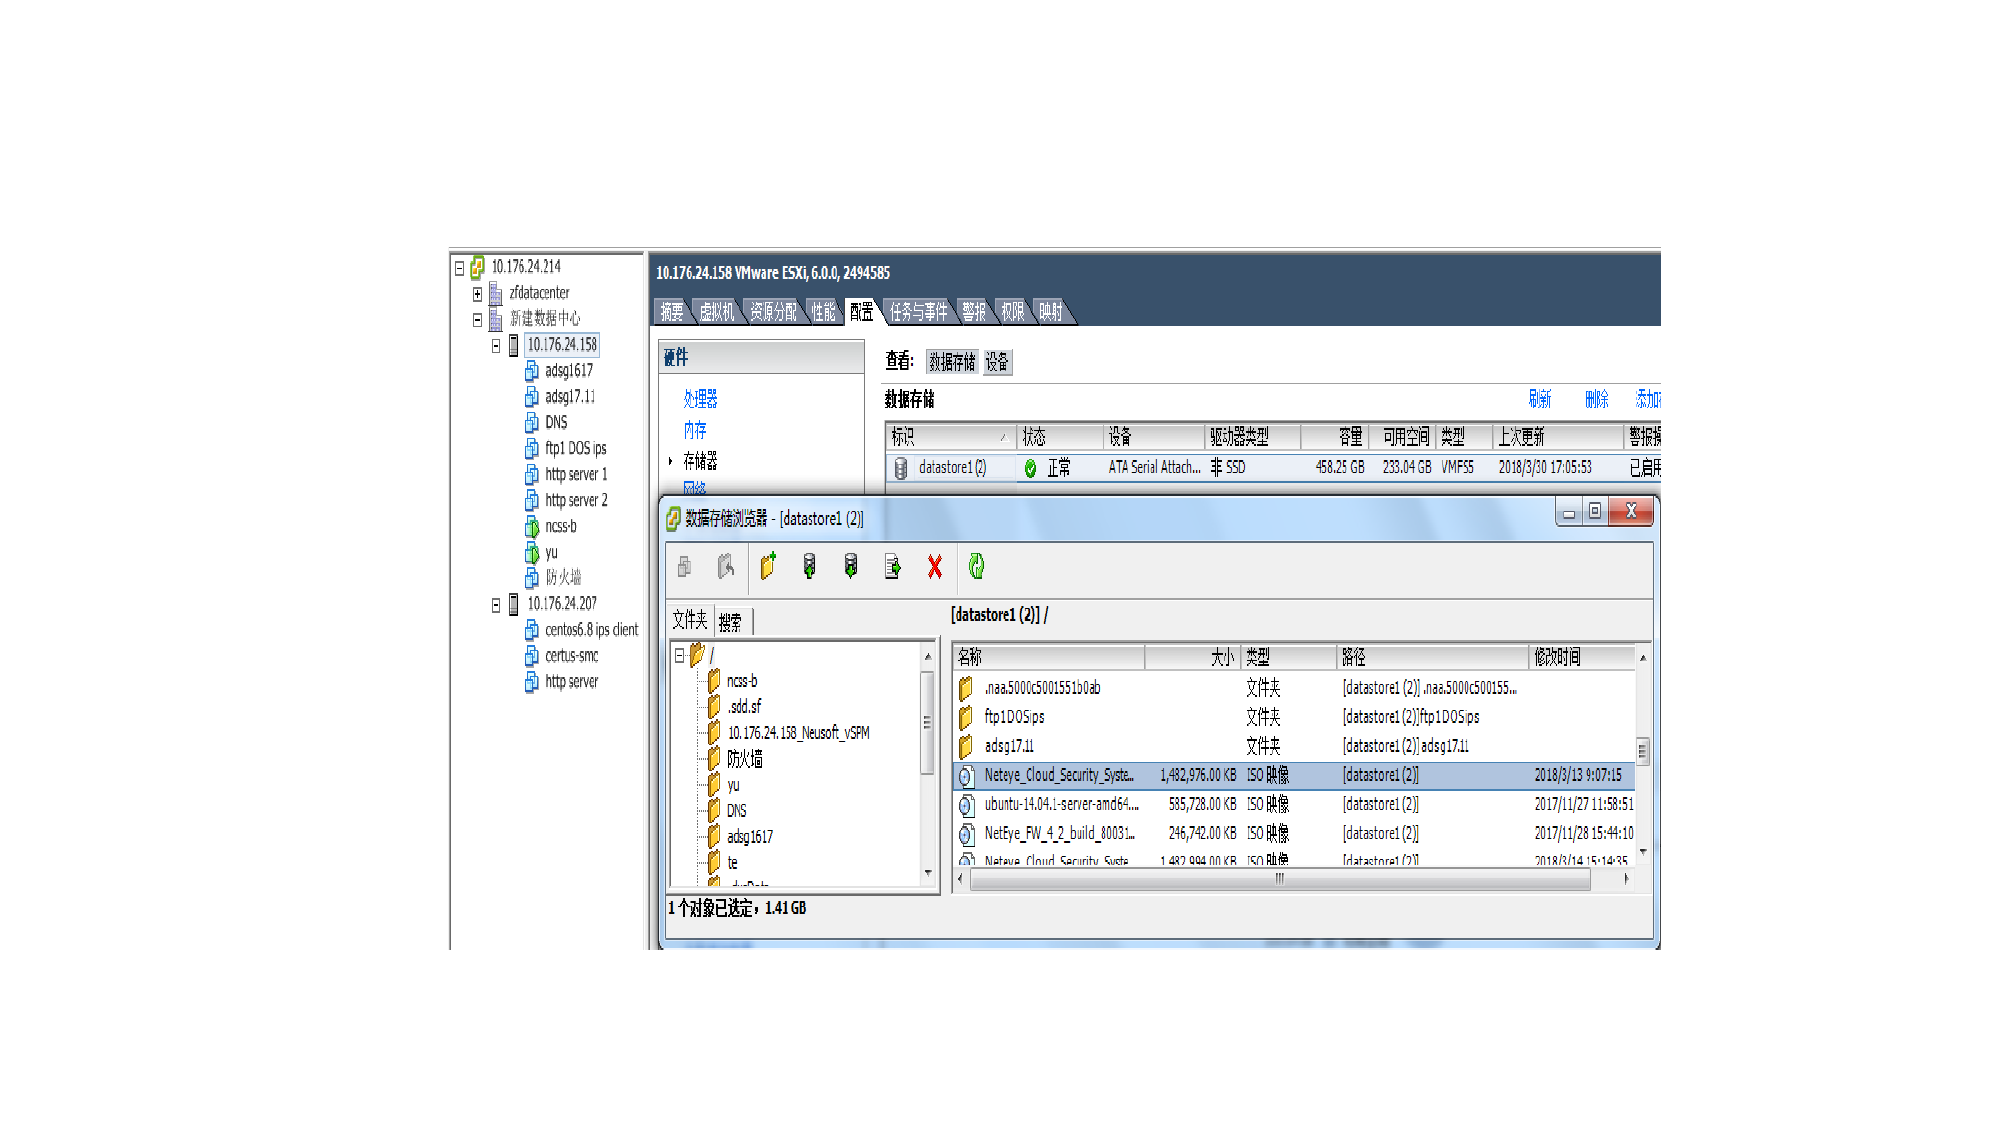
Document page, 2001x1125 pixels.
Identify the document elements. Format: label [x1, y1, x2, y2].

picture [448, 247, 1661, 950]
